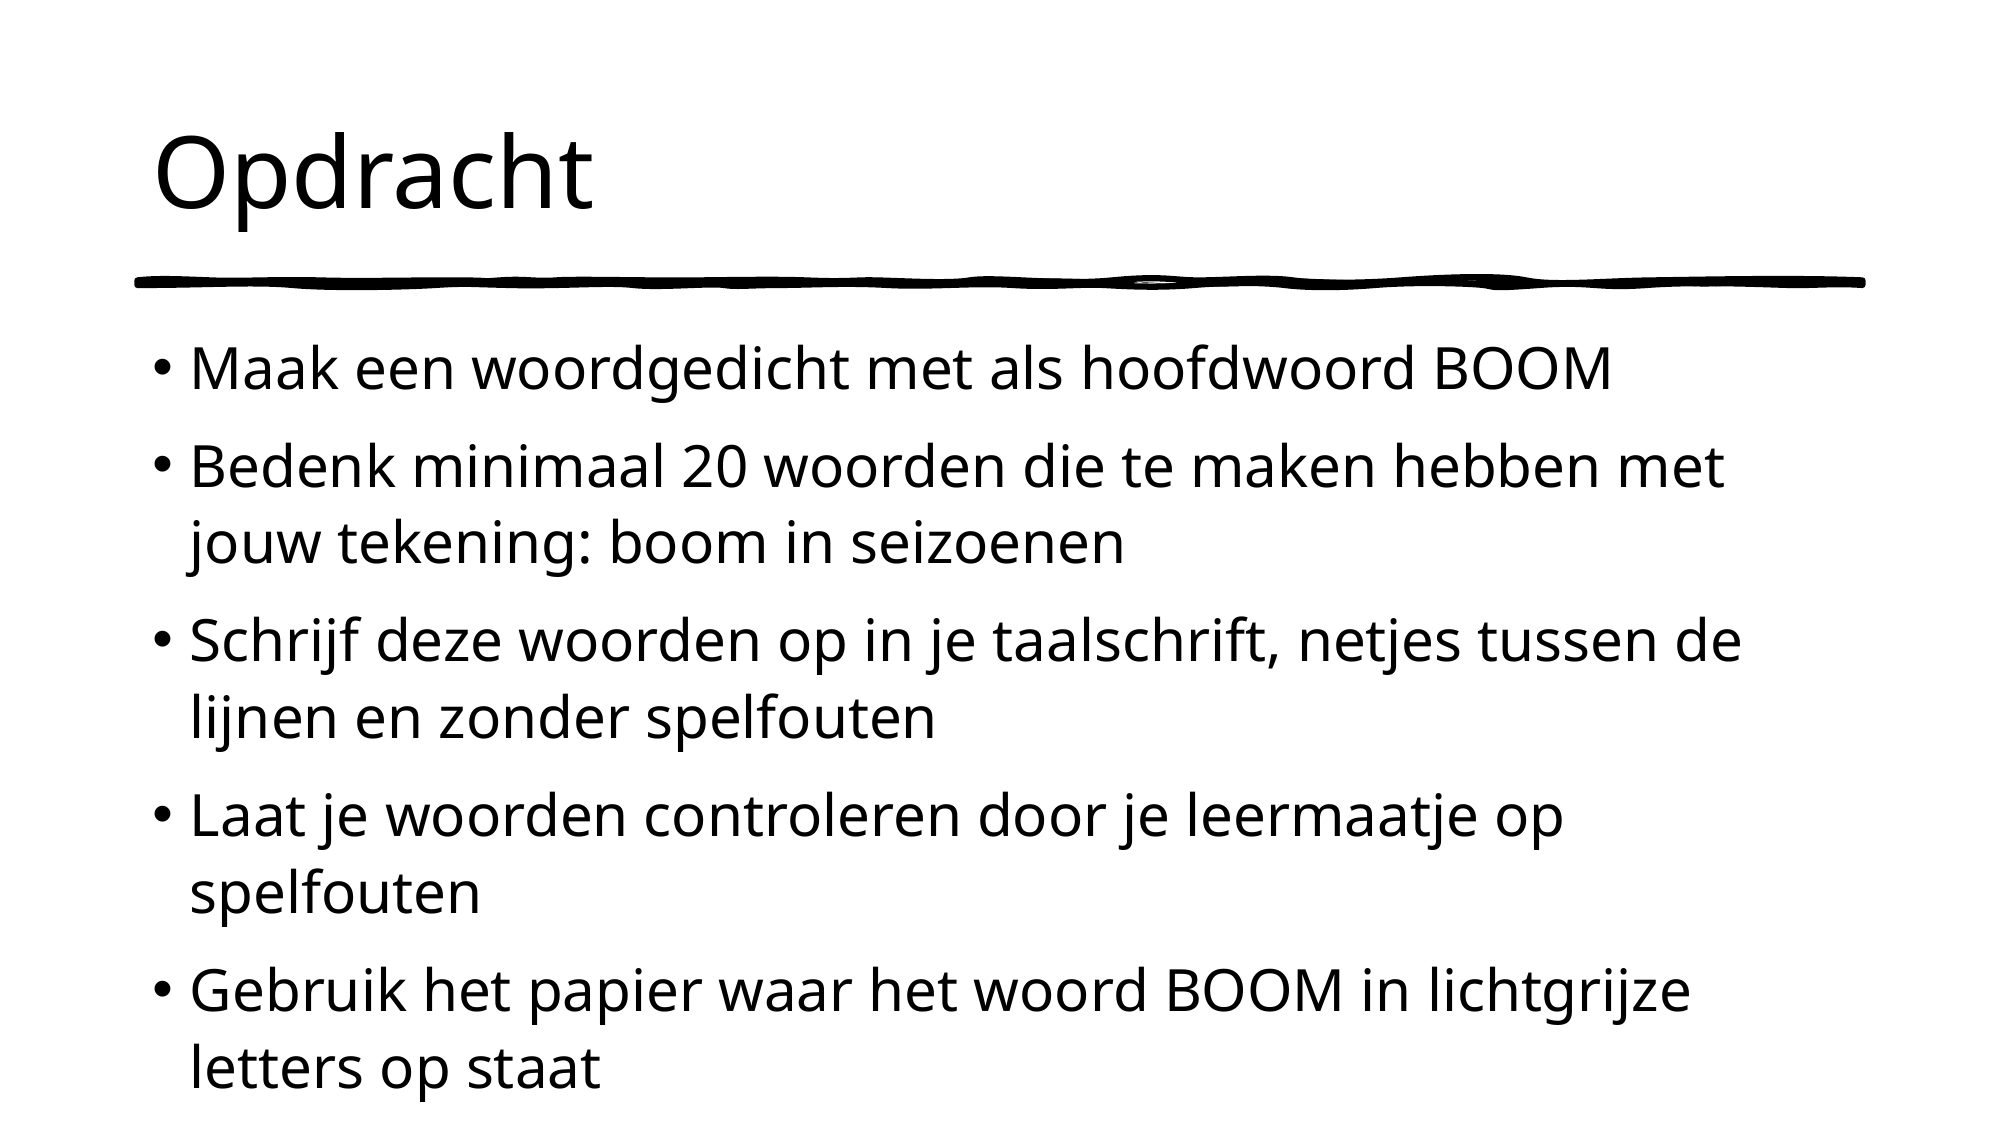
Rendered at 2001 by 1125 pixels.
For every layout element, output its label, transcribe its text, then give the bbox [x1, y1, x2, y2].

title Opdracht [137, 59, 1863, 278]
list Maak een woordgedicht met als hoofdwoord BOOM Bedenk minimaal 20 woorden die te maken hebben met jouw tekening: boom in seizoenen Schrijf deze woorden op in je taalschrift, netjes tussen de lijnen en zonder spelfouten Laat je woorden controleren door je leermaatje op spelfouten Gebruik het papier waar het woord BOOM in lichtgrijze letters op staat Gebruik minimaal 12 woorden om je woordgedicht te schrijven Schrijf netjes, leesbaar en zonder spelfouten [137, 316, 1863, 1014]
